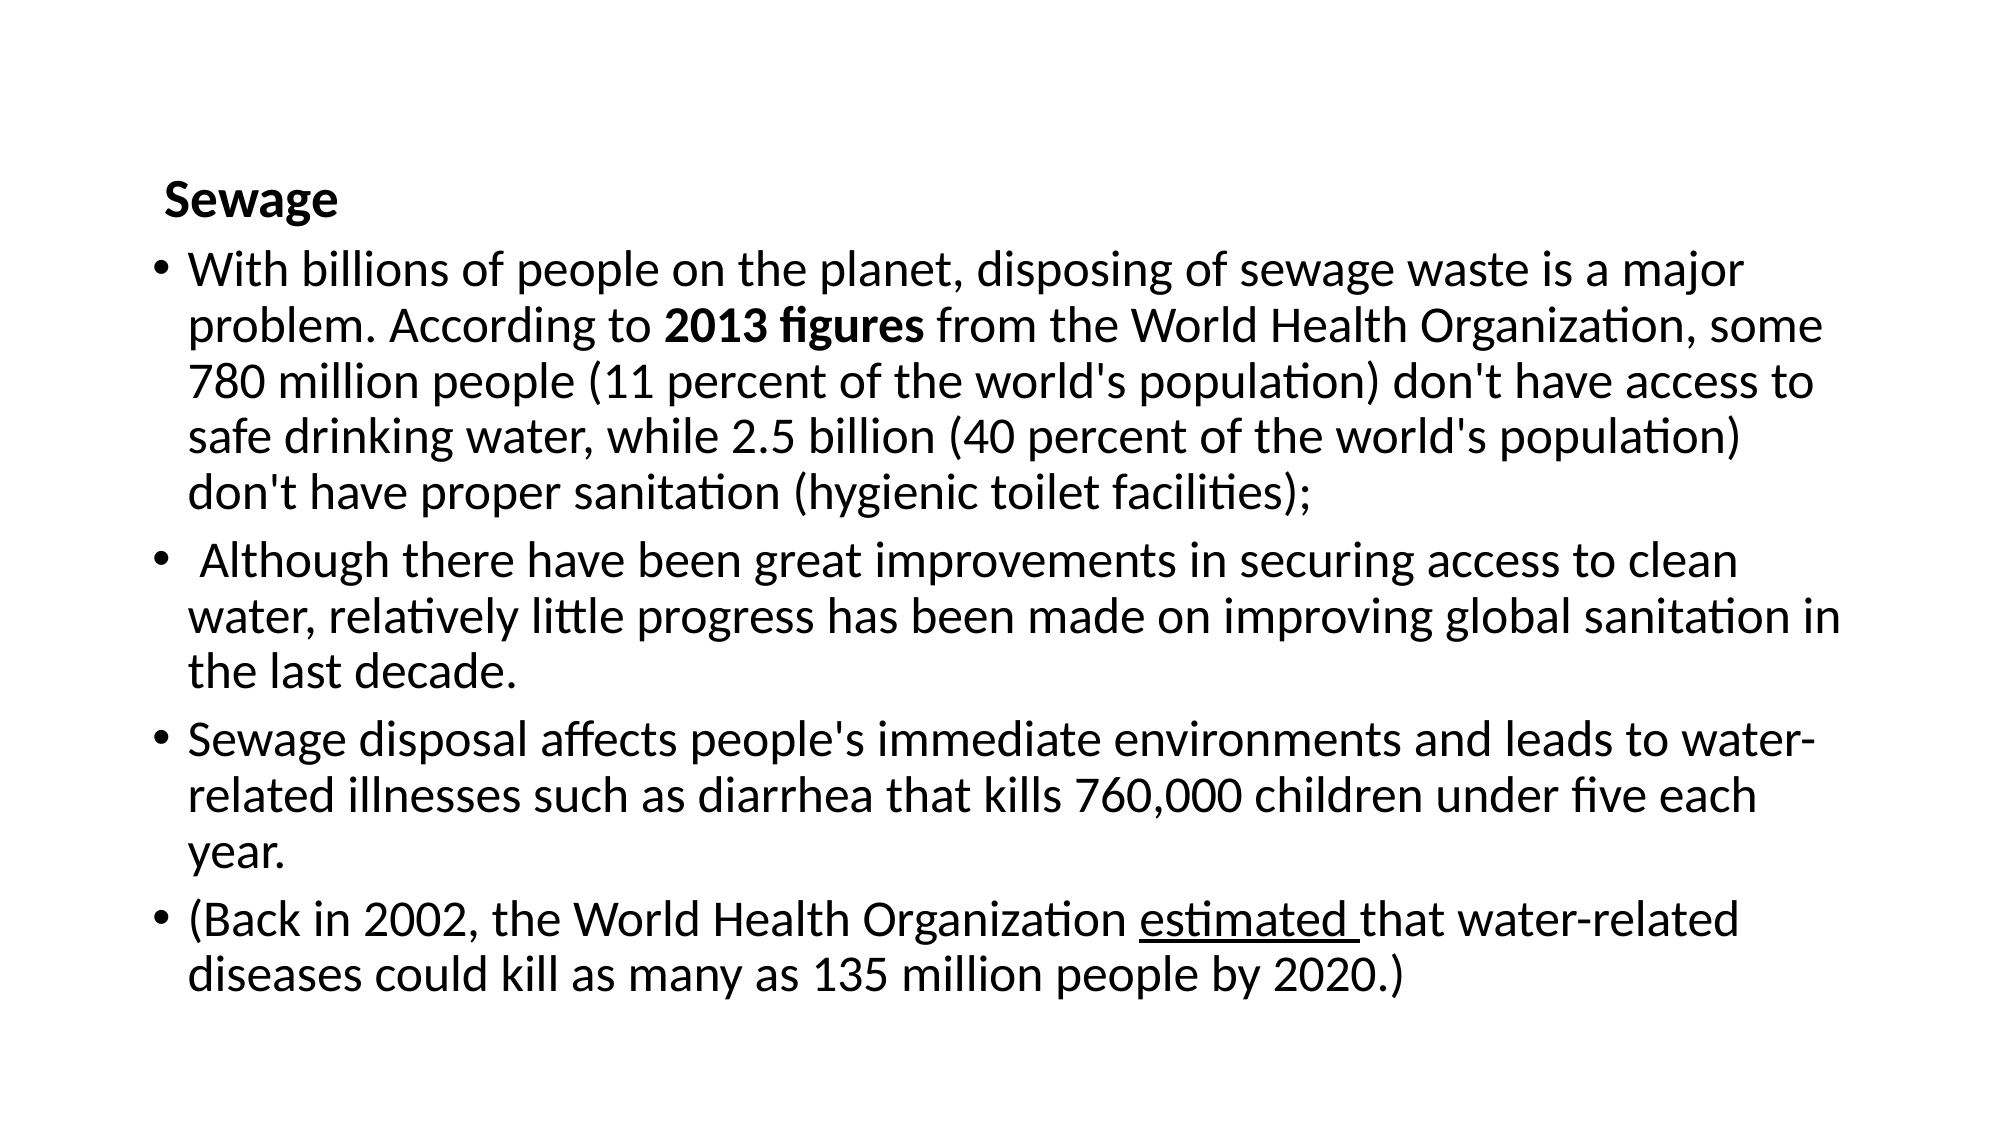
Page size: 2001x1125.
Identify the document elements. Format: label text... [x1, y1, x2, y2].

list Sewage With billions of people on the planet, disposing of sewage waste is a major problem. According to 2013 figures from the World Health Organization, some 780 million people (11 percent of the world's population) don't have access to safe drinking water, while 2.5 billion (40 percent of the world's population) don't have proper sanitation (hygienic toilet facilities); Although there have been great improvements in securing access to clean water, relatively little progress has been made on improving global sanitation in the last decade. Sewage disposal affects people's immediate environments and leads to water-related illnesses such as diarrhea that kills 760,000 children under five each year. (Back in 2002, the World Health Organization estimated that water-related diseases could kill as many as 135 million people by 2020.) [137, 162, 1863, 1014]
